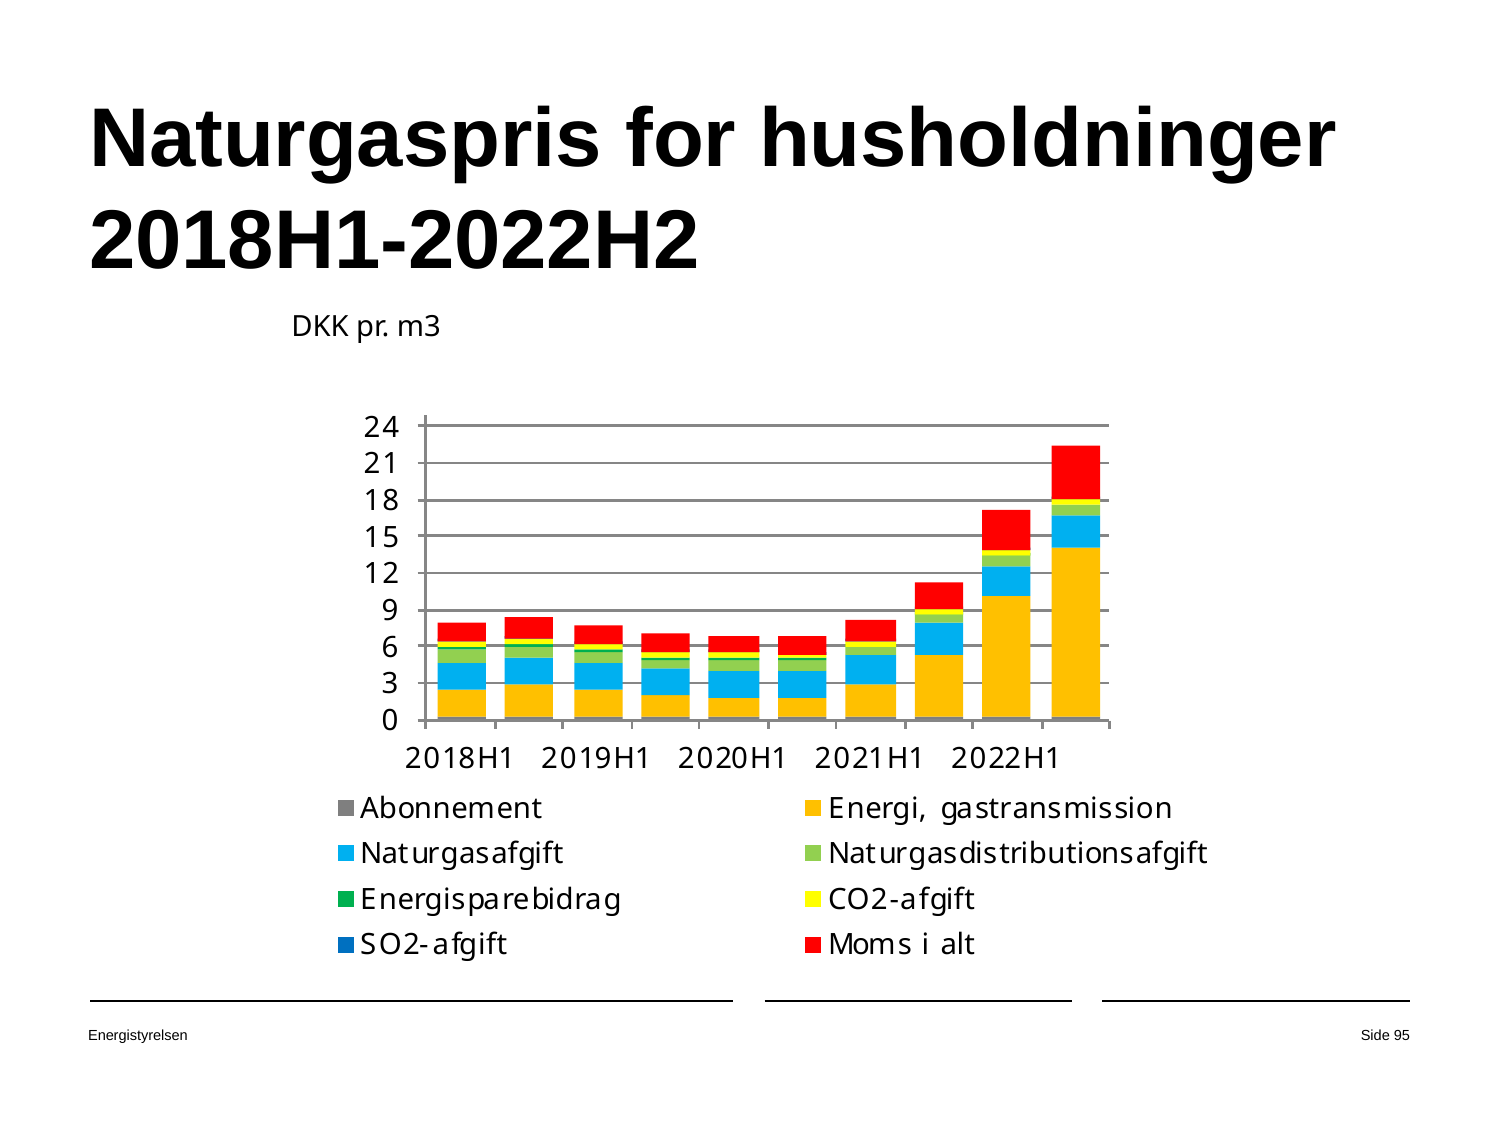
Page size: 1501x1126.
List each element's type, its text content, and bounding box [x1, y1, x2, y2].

footer Energistyrelsen [73, 1018, 549, 1078]
slide_number Side 95 [1292, 1018, 1425, 1078]
picture [299, 349, 1236, 976]
text_box DKK pr. m3 [276, 299, 549, 350]
title Naturgaspris for husholdninger 2018H1-2022H2 [74, 80, 1425, 295]
